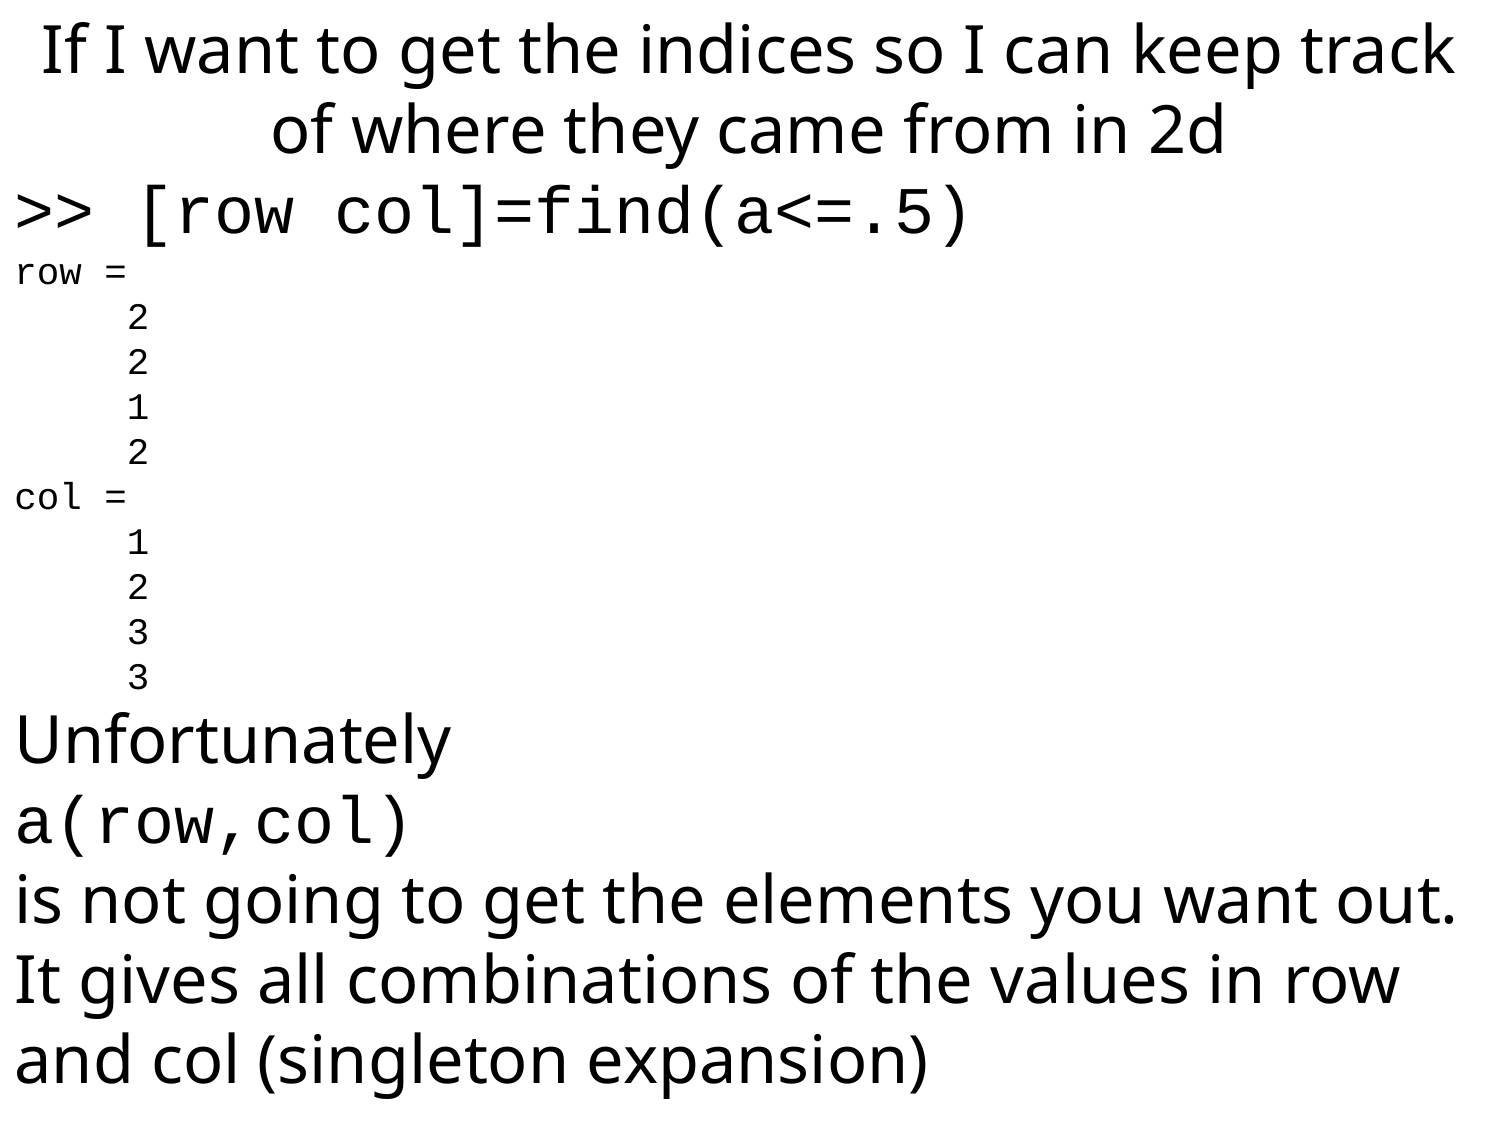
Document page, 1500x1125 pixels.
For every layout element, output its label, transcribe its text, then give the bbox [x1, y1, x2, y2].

text_box If I want to get the indices so I can keep track of where they came from in 2d >> [row col]=find(a<=.5) row = 2 2 1 2 col = 1 2 3 3 Unfortunately a(row,col) is not going to get the elements you want out. It gives all combinations of the values in row and col (singleton expansion) [0, 0, 1500, 1125]
